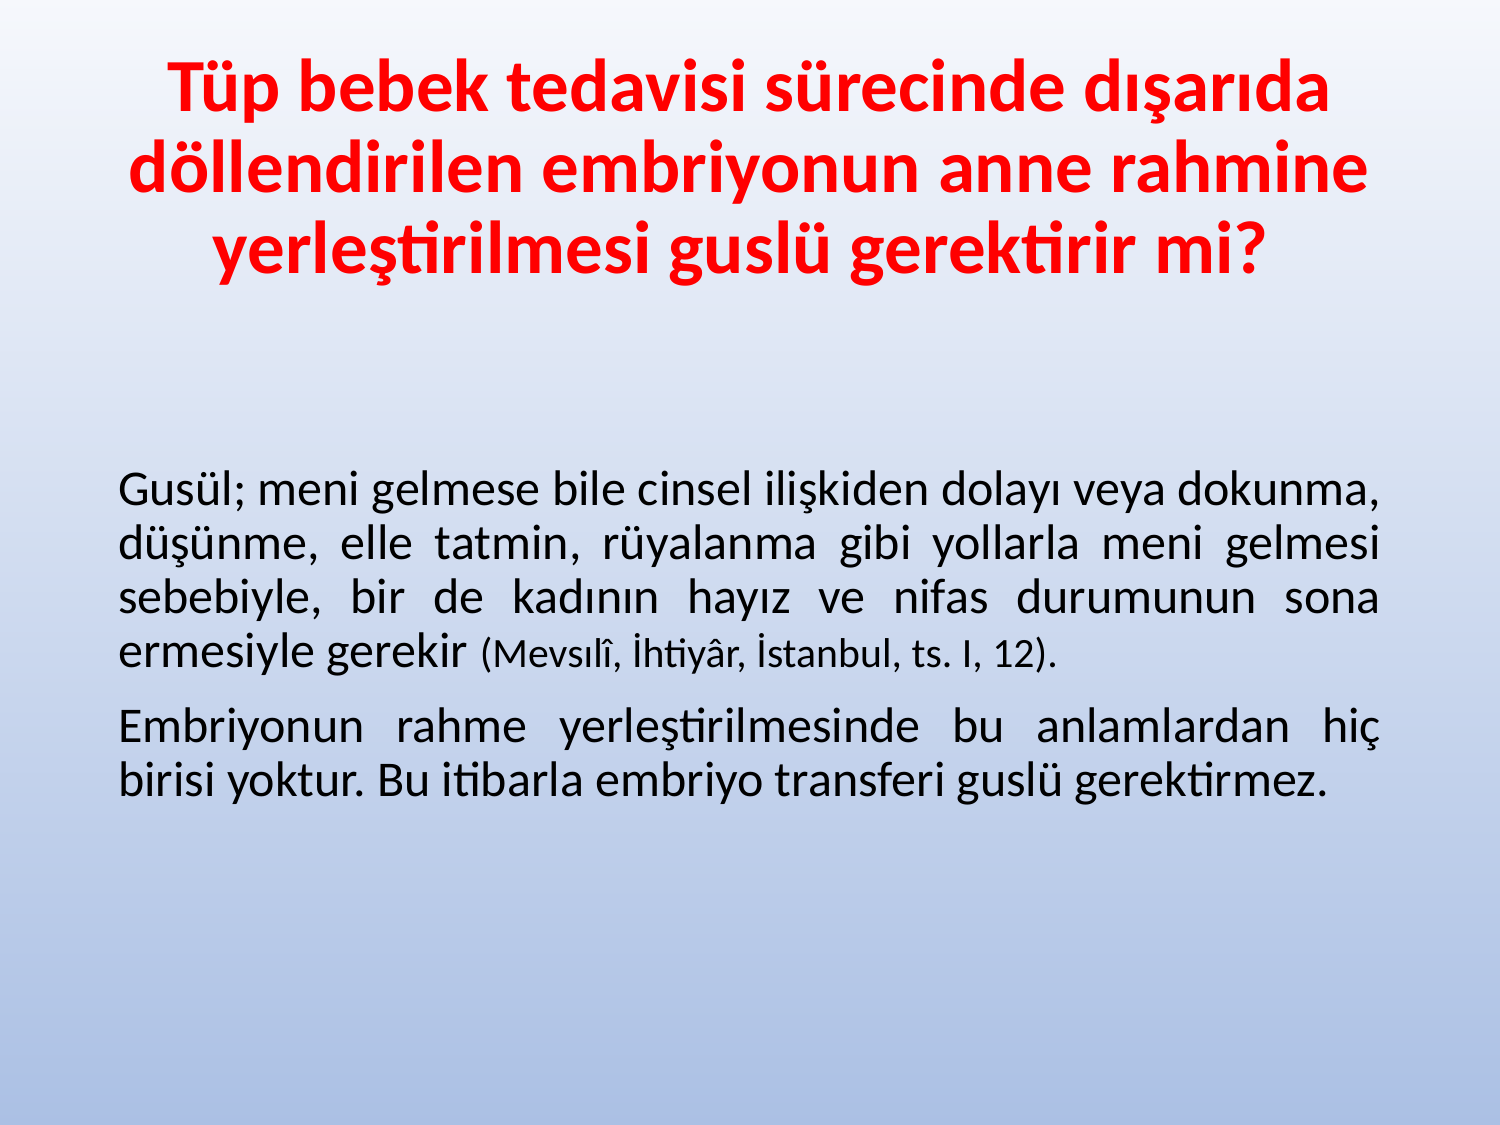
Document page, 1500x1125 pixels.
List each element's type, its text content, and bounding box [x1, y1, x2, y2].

title Tüp bebek tedavisi sürecinde dışarıda döllendirilen embriyonun anne rahmine yerleştirilmesi guslü gerektirir mi? [103, 59, 1397, 278]
list Gusül; meni gelmese bile cinsel ilişkiden dolayı veya dokunma, düşünme, elle tatmin, rüyalanma gibi yollarla meni gelmesi sebebiyle, bir de kadının hayız ve nifas durumunun sona ermesiyle gerekir (Mevsılî, İhtiyâr, İstanbul, ts. I, 12). Embriyonun rahme yerleştirilmesinde bu anlamlardan hiç birisi yoktur. Bu itibarla embriyo transferi guslü gerektirmez. [103, 299, 1397, 1014]
